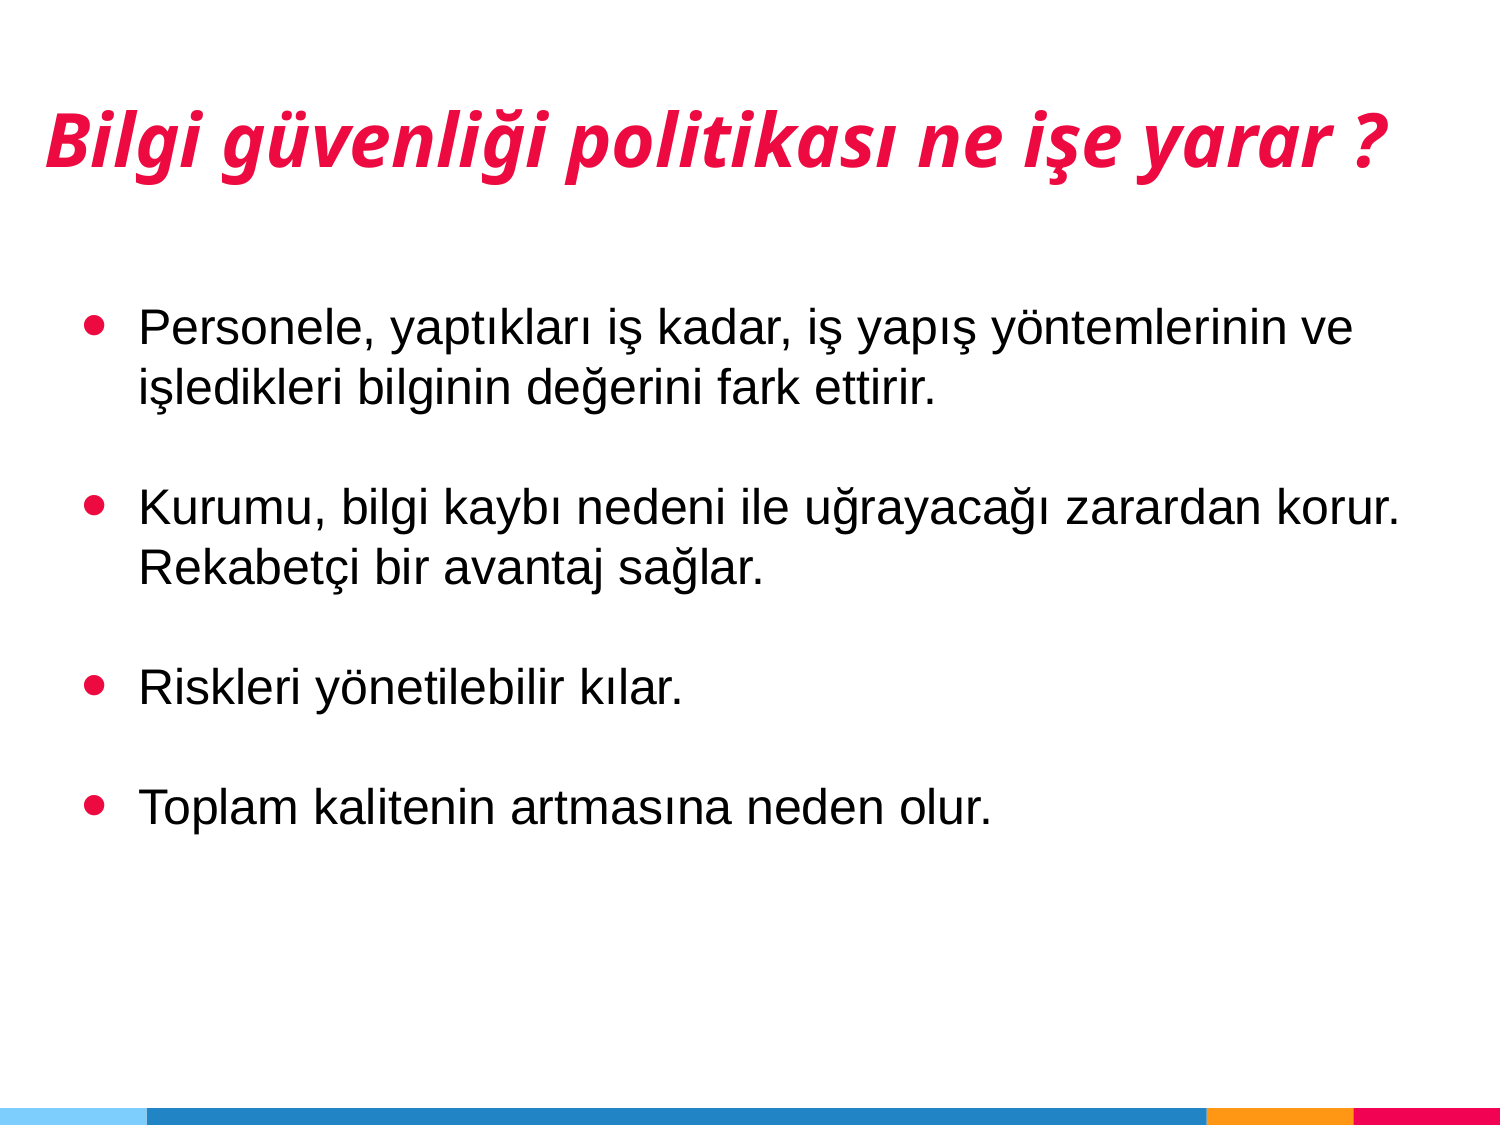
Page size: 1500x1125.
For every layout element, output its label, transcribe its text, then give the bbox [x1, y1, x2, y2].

text_box Bilgi güvenliği politikası ne işe yarar ? [29, 66, 1471, 198]
text_box Personele, yaptıkları iş kadar, iş yapış yöntemlerinin ve işledikleri bilginin değerini fark ettirir. Kurumu, bilgi kaybı nedeni ile uğrayacağı zarardan korur. Rekabetçi bir avantaj sağlar. Riskleri yönetilebilir kılar. Toplam kalitenin artmasına neden olur. [29, 219, 1425, 1059]
